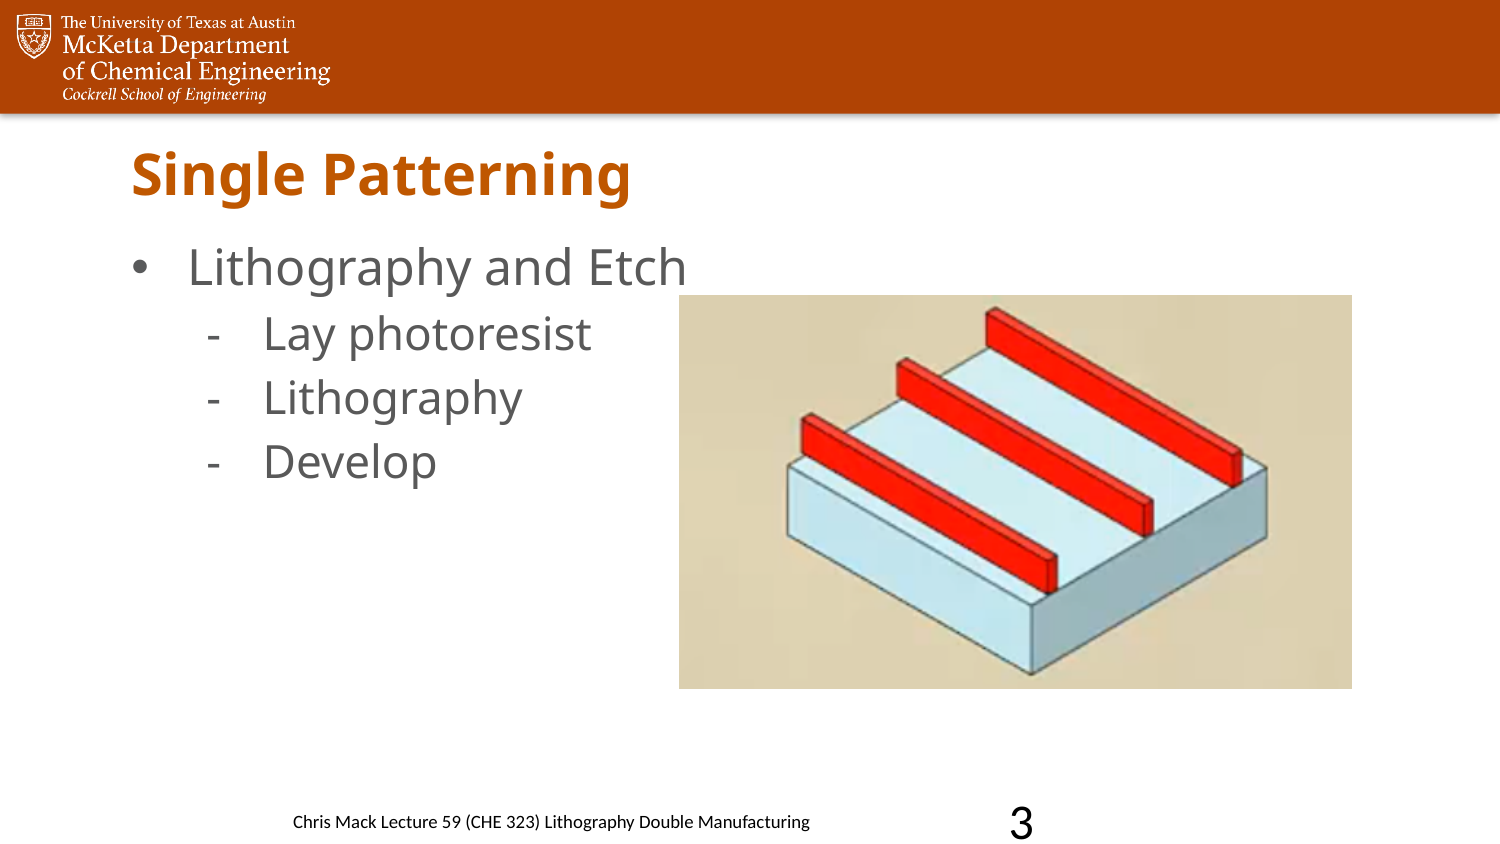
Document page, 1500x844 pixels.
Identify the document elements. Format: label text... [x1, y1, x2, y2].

list Lithography and Etch Lay photoresist Lithography Develop [116, 228, 1386, 793]
title Single Patterning [116, 130, 1387, 215]
text_box Chris Mack Lecture 59 (CHE 323) Lithography Double Manufacturing [278, 802, 832, 840]
slide_number 3 [993, 782, 1257, 827]
picture [678, 295, 1353, 689]
